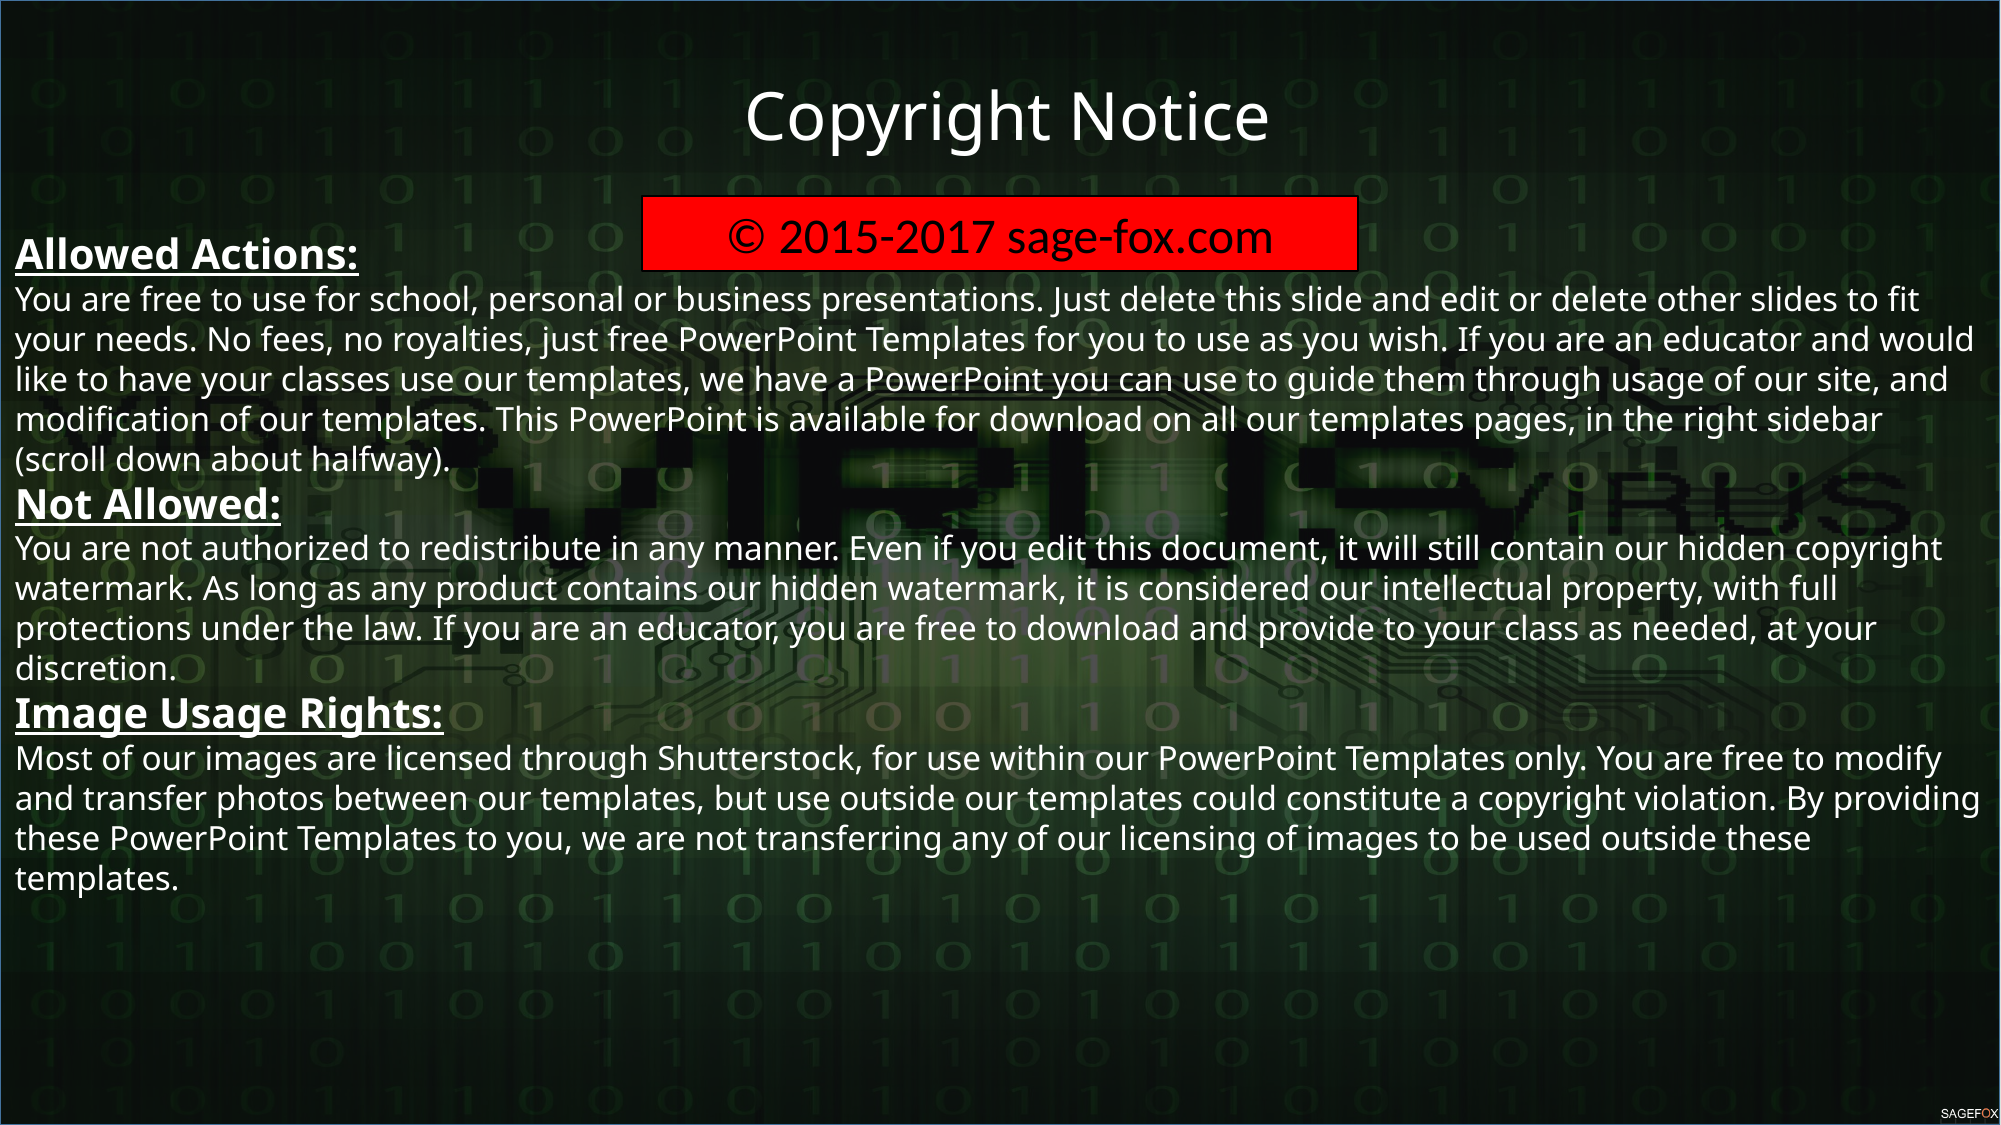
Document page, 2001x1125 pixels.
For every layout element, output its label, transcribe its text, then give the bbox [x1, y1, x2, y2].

text_box © 2015-2017 sage-fox.com [641, 196, 1358, 272]
title Copyright Notice [493, 60, 1524, 178]
text_box Allowed Actions: You are free to use for school, personal or business presentations. Just delete this slide and edit or delete other slides to fit your needs. No fees, no royalties, just free PowerPoint Templates for you to use as you wish. If you are an educator and would like to have your classes use our templates, we have a PowerPoint you can use to guide them through usage of our site, and modification of our templates. This PowerPoint is available for download on all our templates pages, in the right sidebar (scroll down about halfway). Not Allowed: You are not authorized to redistribute in any manner. Even if you edit this document, it will still contain our hidden copyright watermark. As long as any product contains our hidden watermark, it is considered our intellectual property, with full protections under the law. If you are an educator, you are free to download and provide to your class as needed, at your discretion. Image Usage Rights: Most of our images are licensed through Shutterstock, for use within our PowerPoint Templates only. You are free to modify and transfer photos between our templates, but use outside our templates could constitute a copyright violation. By providing these PowerPoint Templates to you, we are not transferring any of our licensing of images to be used outside these templates. [0, 0, 2000, 1125]
